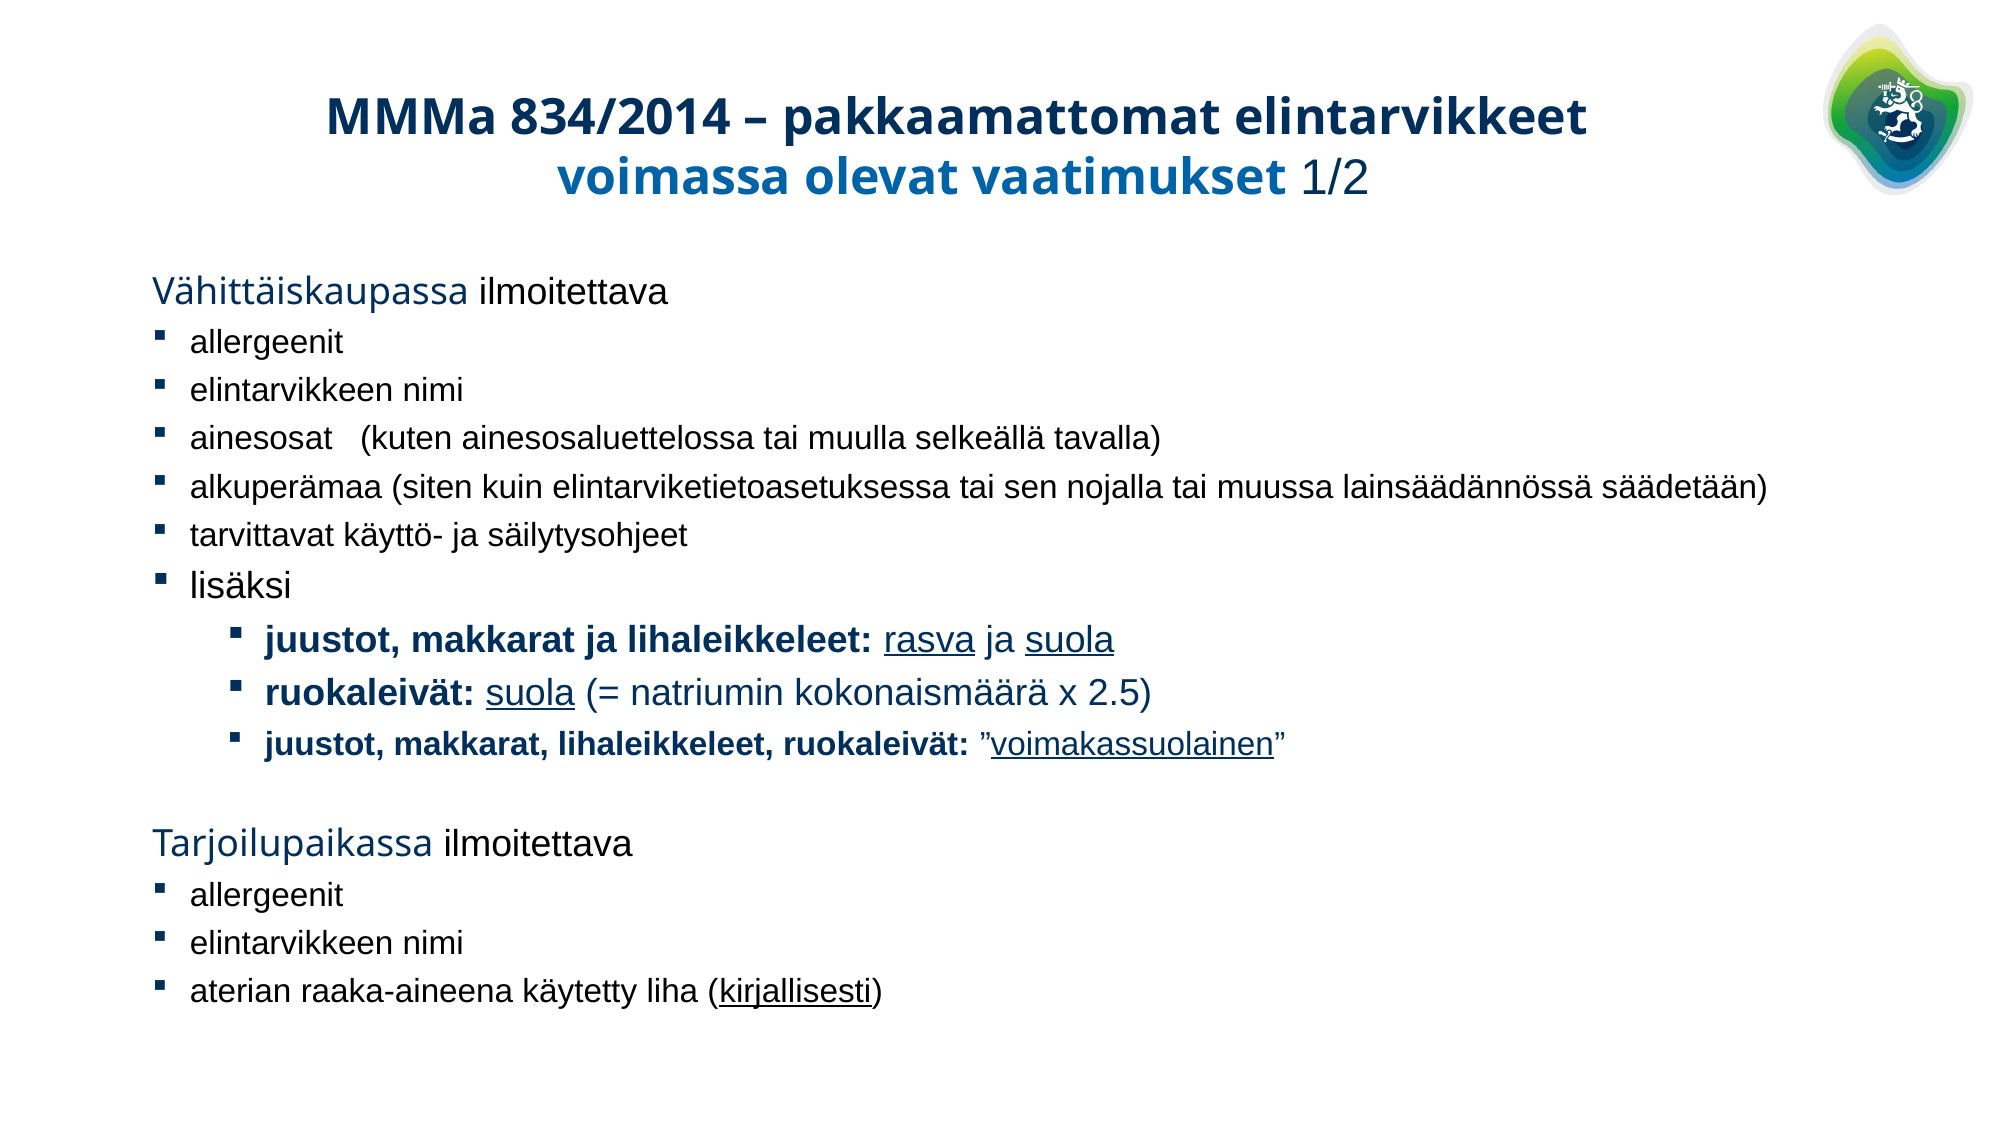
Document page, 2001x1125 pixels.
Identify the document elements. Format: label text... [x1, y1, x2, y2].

list Vähittäiskaupassa ilmoitettava allergeenit elintarvikkeen nimi ainesosat (kuten ainesosaluettelossa tai muulla selkeällä tavalla) alkuperämaa (siten kuin elintarviketietoasetuksessa tai sen nojalla tai muussa lainsäädännössä säädetään) tarvittavat käyttö- ja säilytysohjeet lisäksi juustot, makkarat ja lihaleikkeleet: rasva ja suola ruokaleivät: suola (= natriumin kokonaismäärä x 2.5) juustot, makkarat, lihaleikkeleet, ruokaleivät: ”voimakassuolainen” Tarjoilupaikassa ilmoitettava allergeenit elintarvikkeen nimi aterian raaka-aineena käytetty liha (kirjallisesti) [137, 259, 1863, 1014]
picture [1743, 0, 2000, 286]
title MMMa 834/2014 – pakkaamattomat elintarvikkeet voimassa olevat vaatimukset 1/2 [137, 59, 1790, 259]
